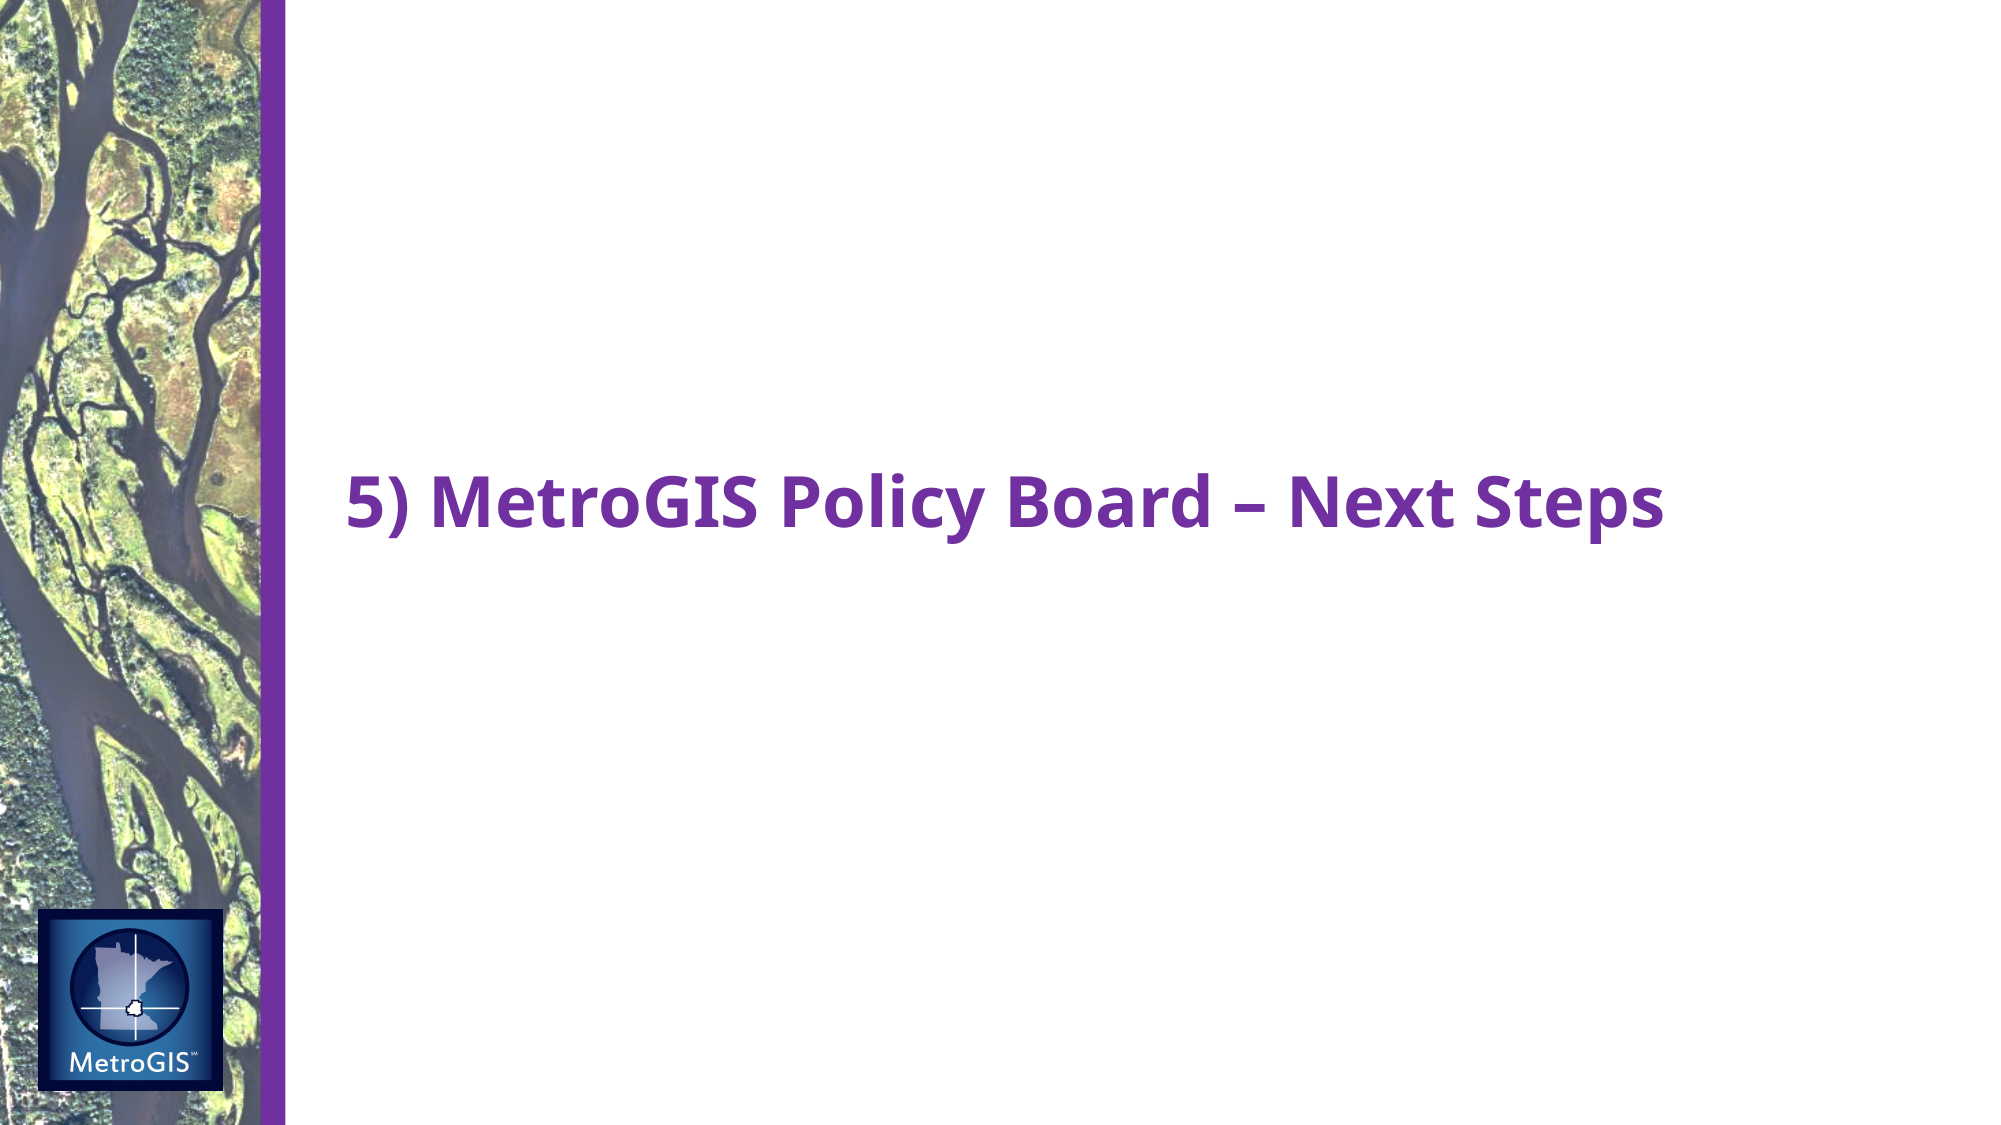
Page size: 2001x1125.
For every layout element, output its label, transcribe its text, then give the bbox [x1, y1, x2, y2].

picture [0, 0, 283, 1125]
text_box [283, 0, 287, 1125]
text_box 5) MetroGIS Policy Board – Next Steps [330, 449, 1869, 550]
